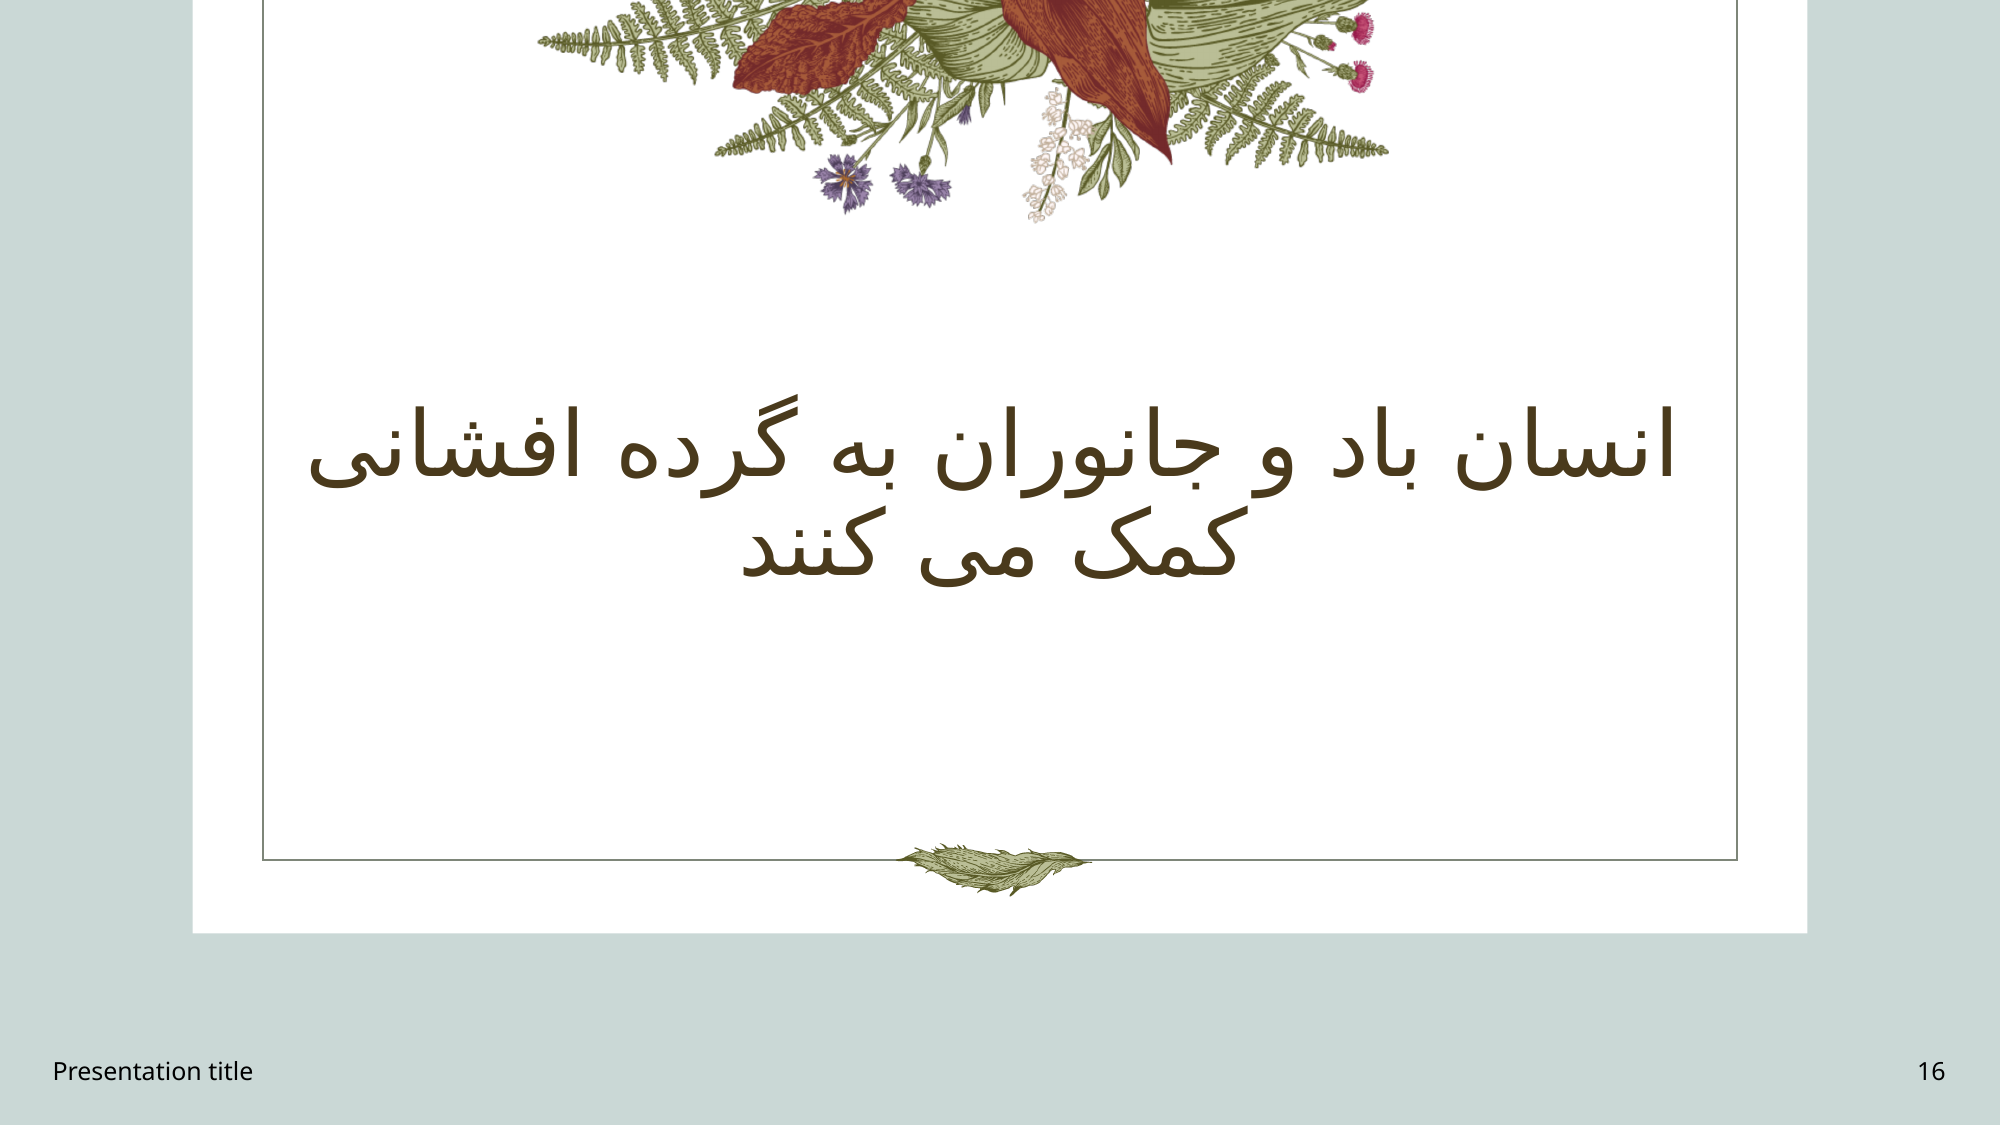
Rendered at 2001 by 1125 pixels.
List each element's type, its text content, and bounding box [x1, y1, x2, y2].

title انسان باد و جانوران به گرده افشانی کمک می کنند [280, 387, 1708, 606]
picture [894, 838, 1093, 897]
picture [535, 0, 1416, 243]
slide_number 16 [1510, 1042, 1961, 1103]
footer Presentation title [37, 1042, 713, 1103]
